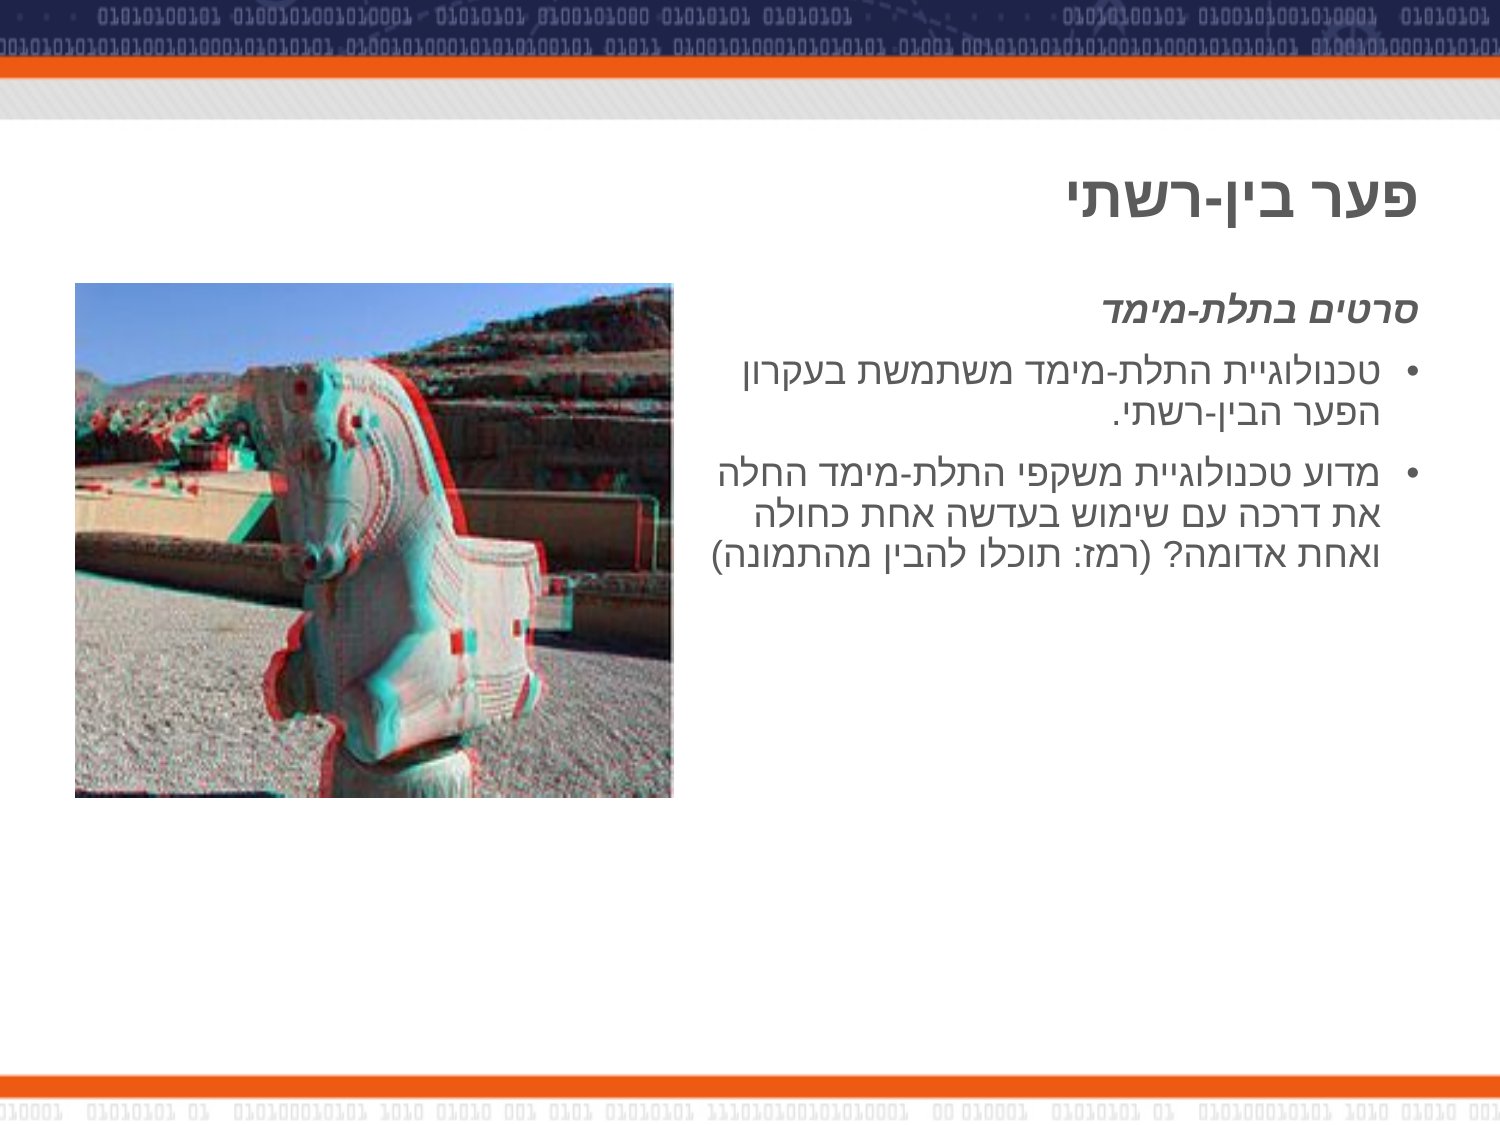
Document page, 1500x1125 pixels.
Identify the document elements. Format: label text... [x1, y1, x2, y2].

title פער בין-רשתי [140, 89, 1435, 307]
list סרטים בתלת-מימד טכנולוגיית התלת-מימד משתמשת בעקרון הפער הבין-רשתי. מדוע טכנולוגיית משקפי התלת-מימד החלה את דרכה עם שימוש בעדשה אחת כחולה ואחת אדומה? (רמז: תוכלו להבין מהתמונה) [674, 307, 1435, 691]
picture [0, 0, 1500, 1125]
